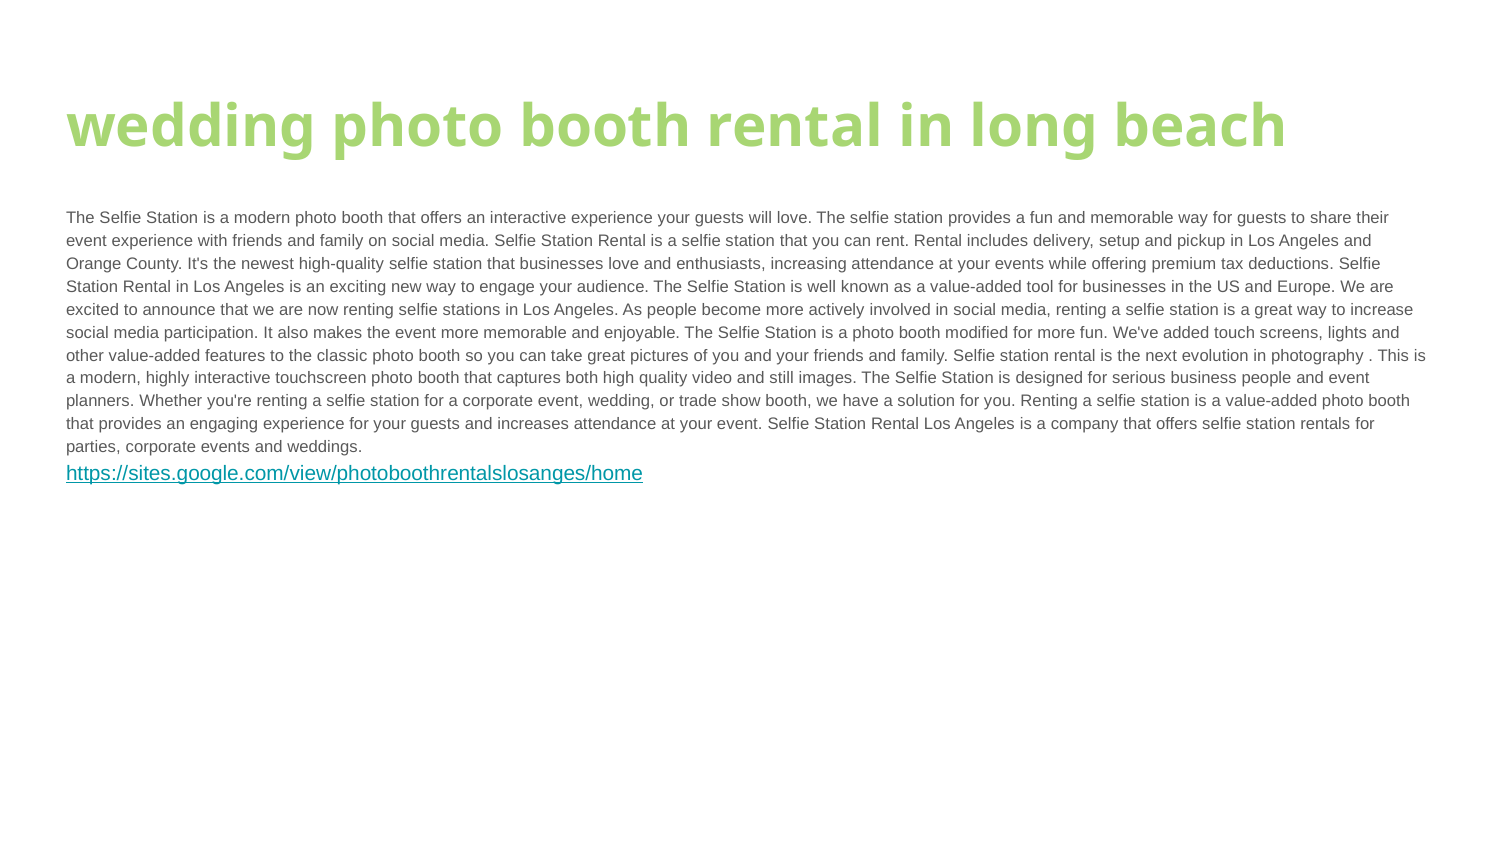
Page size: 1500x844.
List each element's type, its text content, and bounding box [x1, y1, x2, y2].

title wedding photo booth rental in long beach [51, 72, 1449, 167]
list The Selfie Station is a modern photo booth that offers an interactive experience your guests will love. The selfie station provides a fun and memorable way for guests to share their event experience with friends and family on social media. Selfie Station Rental is a selfie station that you can rent. Rental includes delivery, setup and pickup in Los Angeles and Orange County. It's the newest high-quality selfie station that businesses love and enthusiasts, increasing attendance at your events while offering premium tax deductions. Selfie Station Rental in Los Angeles is an exciting new way to engage your audience. The Selfie Station is well known as a value-added tool for businesses in the US and Europe. We are excited to announce that we are now renting selfie stations in Los Angeles. As people become more actively involved in social media, renting a selfie station is a great way to increase social media participation. It also makes the event more memorable and enjoyable. The Selfie Station is a photo booth modified for more fun. We've added touch screens, lights and other value-added features to the classic photo booth so you can take great pictures of you and your friends and family. Selfie station rental is the next evolution in photography . This is a modern, highly interactive touchscreen photo booth that captures both high quality video and still images. The Selfie Station is designed for serious business people and event planners. Whether you're renting a selfie station for a corporate event, wedding, or trade show booth, we have a solution for you. Renting a selfie station is a value-added photo booth that provides an engaging experience for your guests and increases attendance at your event. Selfie Station Rental Los Angeles is a company that offers selfie station rentals for parties, corporate events and weddings. https://sites.google.com/view/photoboothrentalslosanges/home [51, 189, 1449, 750]
